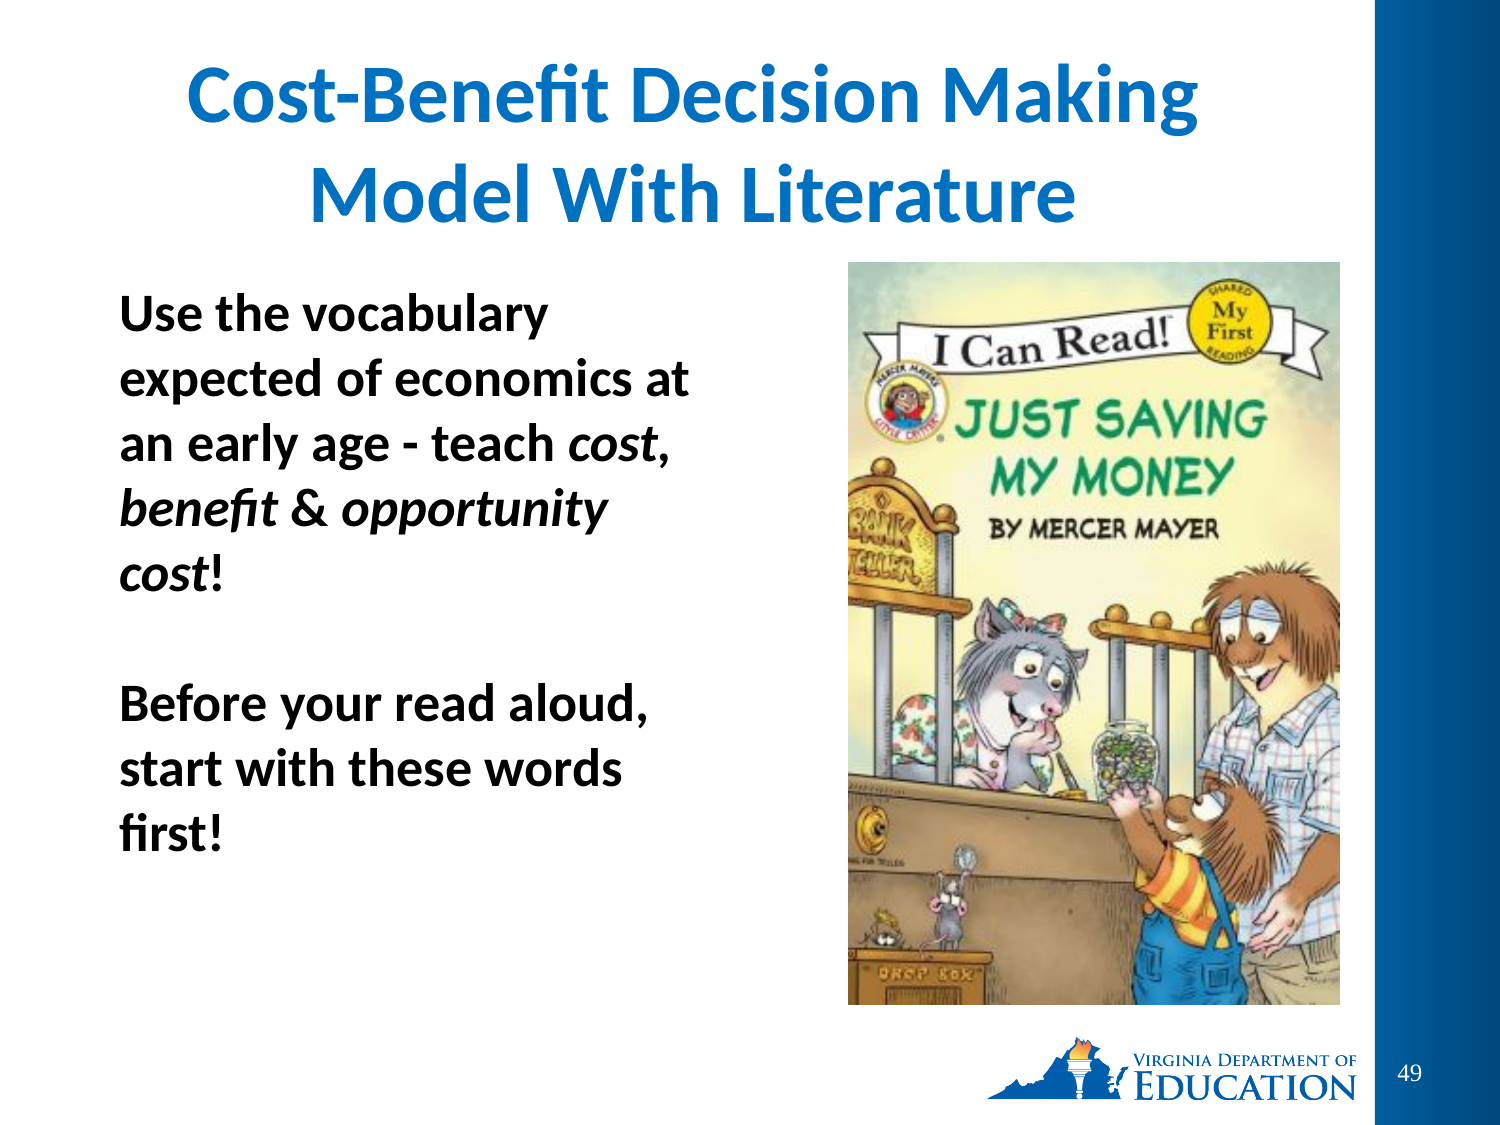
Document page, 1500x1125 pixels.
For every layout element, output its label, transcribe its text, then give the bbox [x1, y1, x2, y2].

title Cost-Benefit Decision Making Model With Literature [75, 45, 1313, 233]
list Use the vocabulary expected of economics at an early age - teach cost, benefit & opportunity cost! Before your read aloud, start with these words first! [75, 262, 738, 1005]
picture [987, 1037, 1357, 1100]
slide_number 49 [1374, 1042, 1438, 1100]
picture [847, 262, 1340, 1006]
